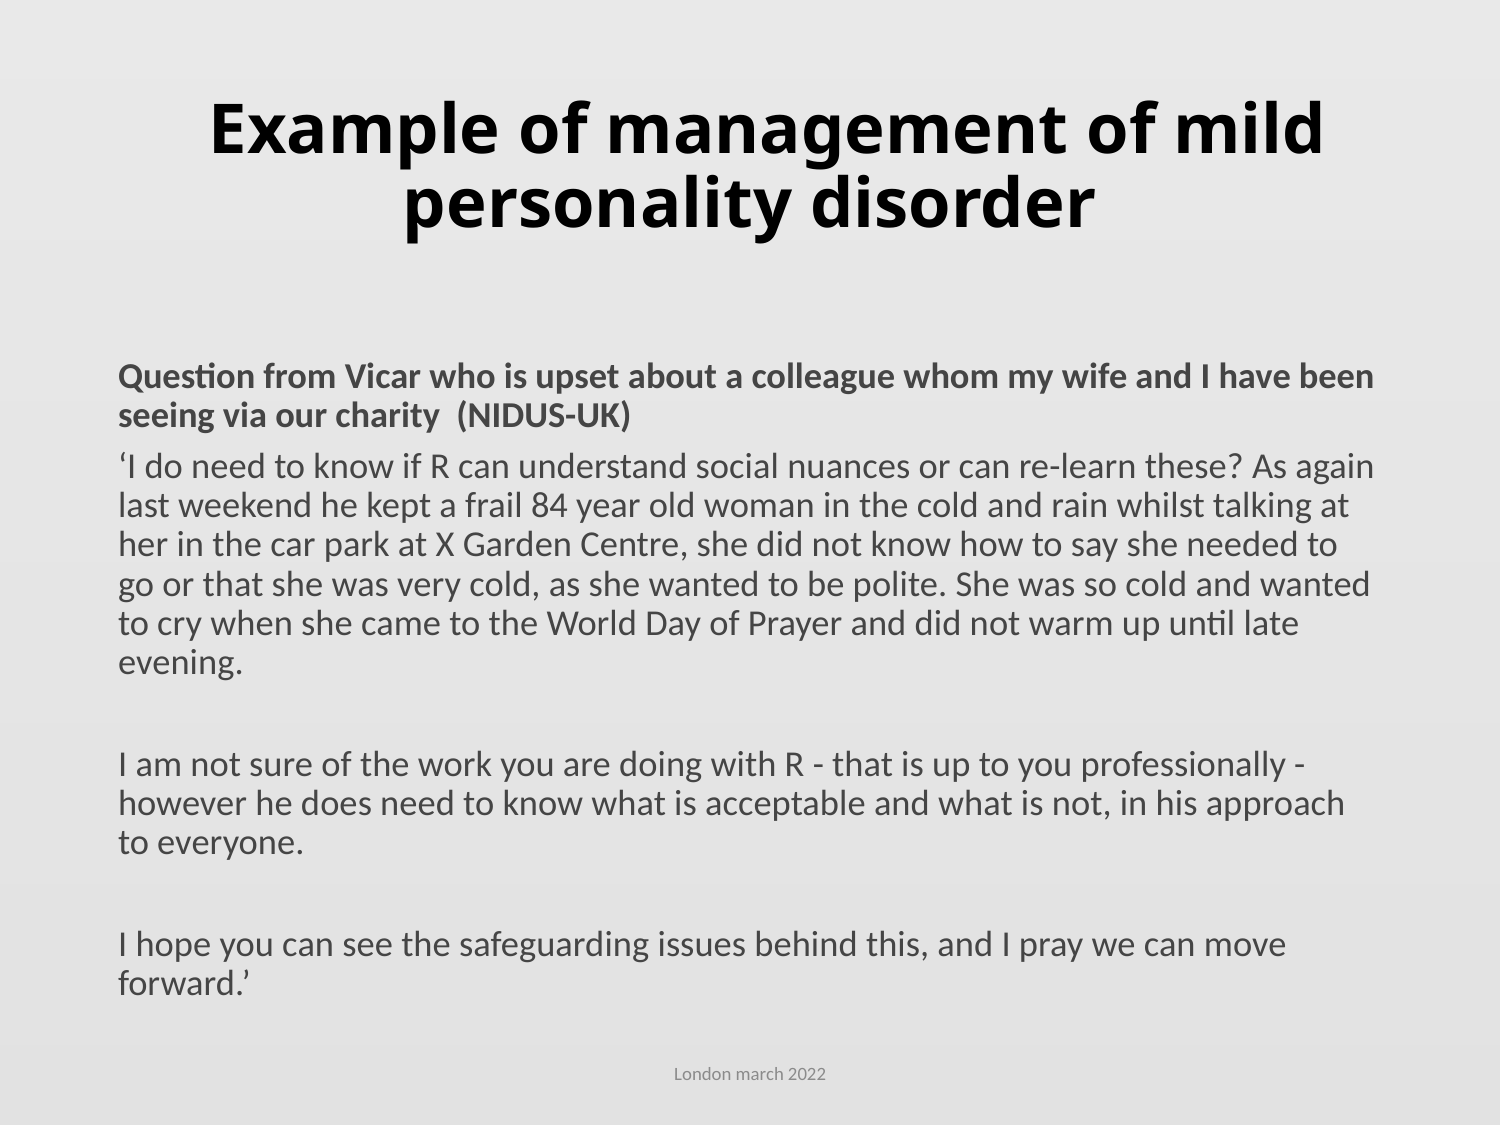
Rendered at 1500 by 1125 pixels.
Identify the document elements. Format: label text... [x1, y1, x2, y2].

list Question from Vicar who is upset about a colleague whom my wife and I have been seeing via our charity (NIDUS-UK) ‘I do need to know if R can understand social nuances or can re-learn these? As again last weekend he kept a frail 84 year old woman in the cold and rain whilst talking at her in the car park at X Garden Centre, she did not know how to say she needed to go or that she was very cold, as she wanted to be polite. She was so cold and wanted to cry when she came to the World Day of Prayer and did not warm up until late evening. I am not sure of the work you are doing with R - that is up to you professionally - however he does need to know what is acceptable and what is not, in his approach to everyone. I hope you can see the safeguarding issues behind this, and I pray we can move forward.’ [103, 299, 1397, 1014]
footer London march 2022 [496, 1042, 1004, 1103]
title Example of management of mild personality disorder [103, 59, 1397, 278]
